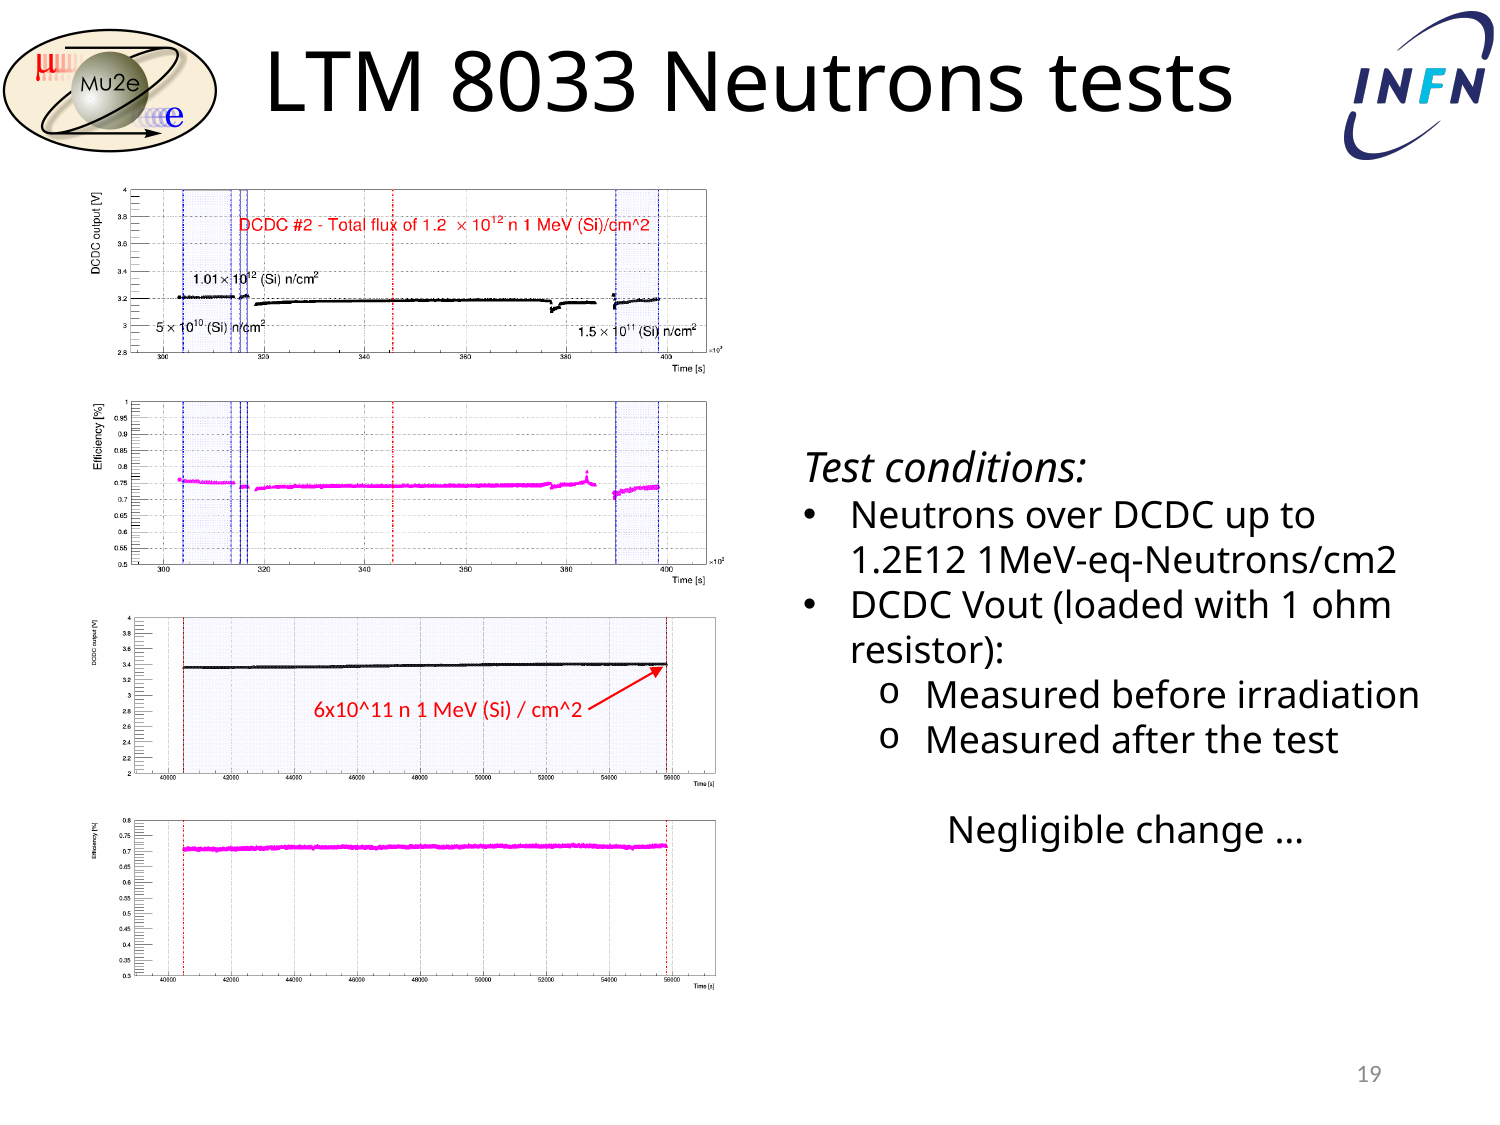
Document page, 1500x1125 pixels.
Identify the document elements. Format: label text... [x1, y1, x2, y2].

picture [55, 594, 795, 999]
picture [1344, 11, 1494, 160]
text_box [588, 666, 664, 710]
picture [2, 28, 218, 153]
text_box Test conditions: Neutrons over DCDC up to 1.2E12 1MeV-eq-Neutrons/cm2 DCDC Vout (loaded with 1 ohm resistor): Measured before irradiation Measured after the test Negligible change … [713, 433, 1464, 858]
slide_number 19 [1059, 1042, 1397, 1103]
picture [80, 179, 734, 592]
title LTM 8033 Neutrons tests [0, 1, 1500, 169]
